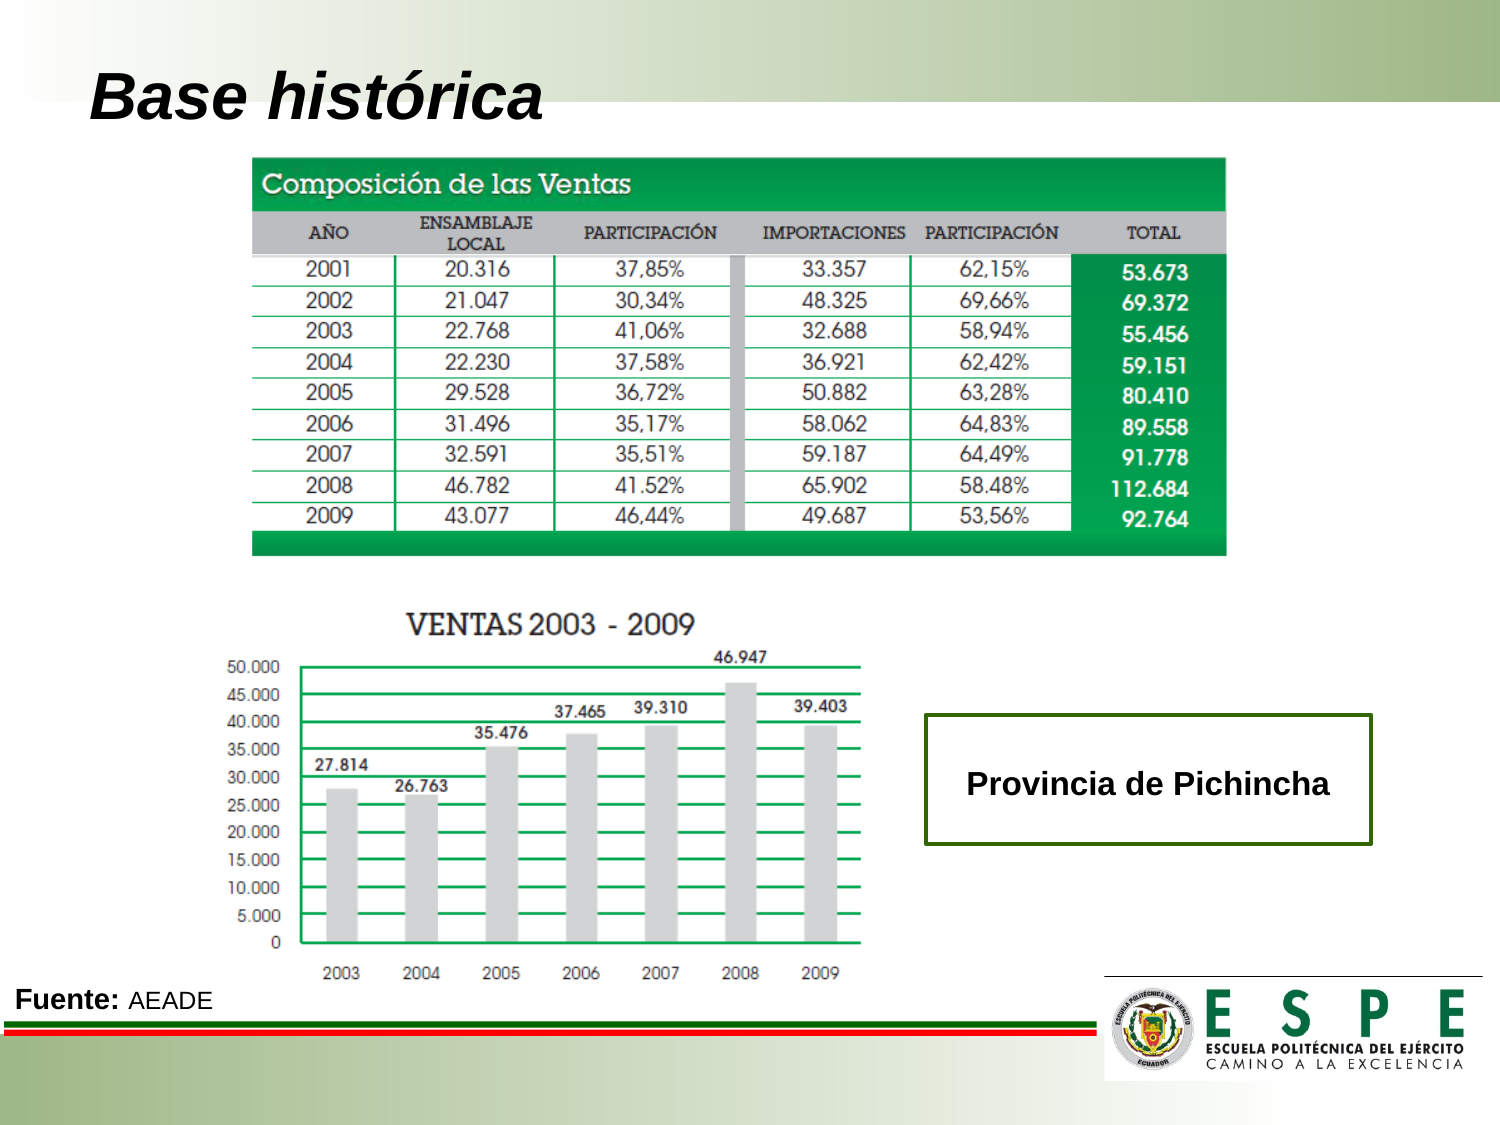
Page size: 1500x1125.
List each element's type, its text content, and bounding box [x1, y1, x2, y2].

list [152, 585, 889, 1020]
text_box Provincia de Pichincha [924, 713, 1373, 846]
picture [1104, 976, 1483, 1081]
text_box Fuente: AEADE [0, 972, 148, 1023]
picture [245, 151, 1243, 575]
title Base histórica [75, 45, 1425, 233]
